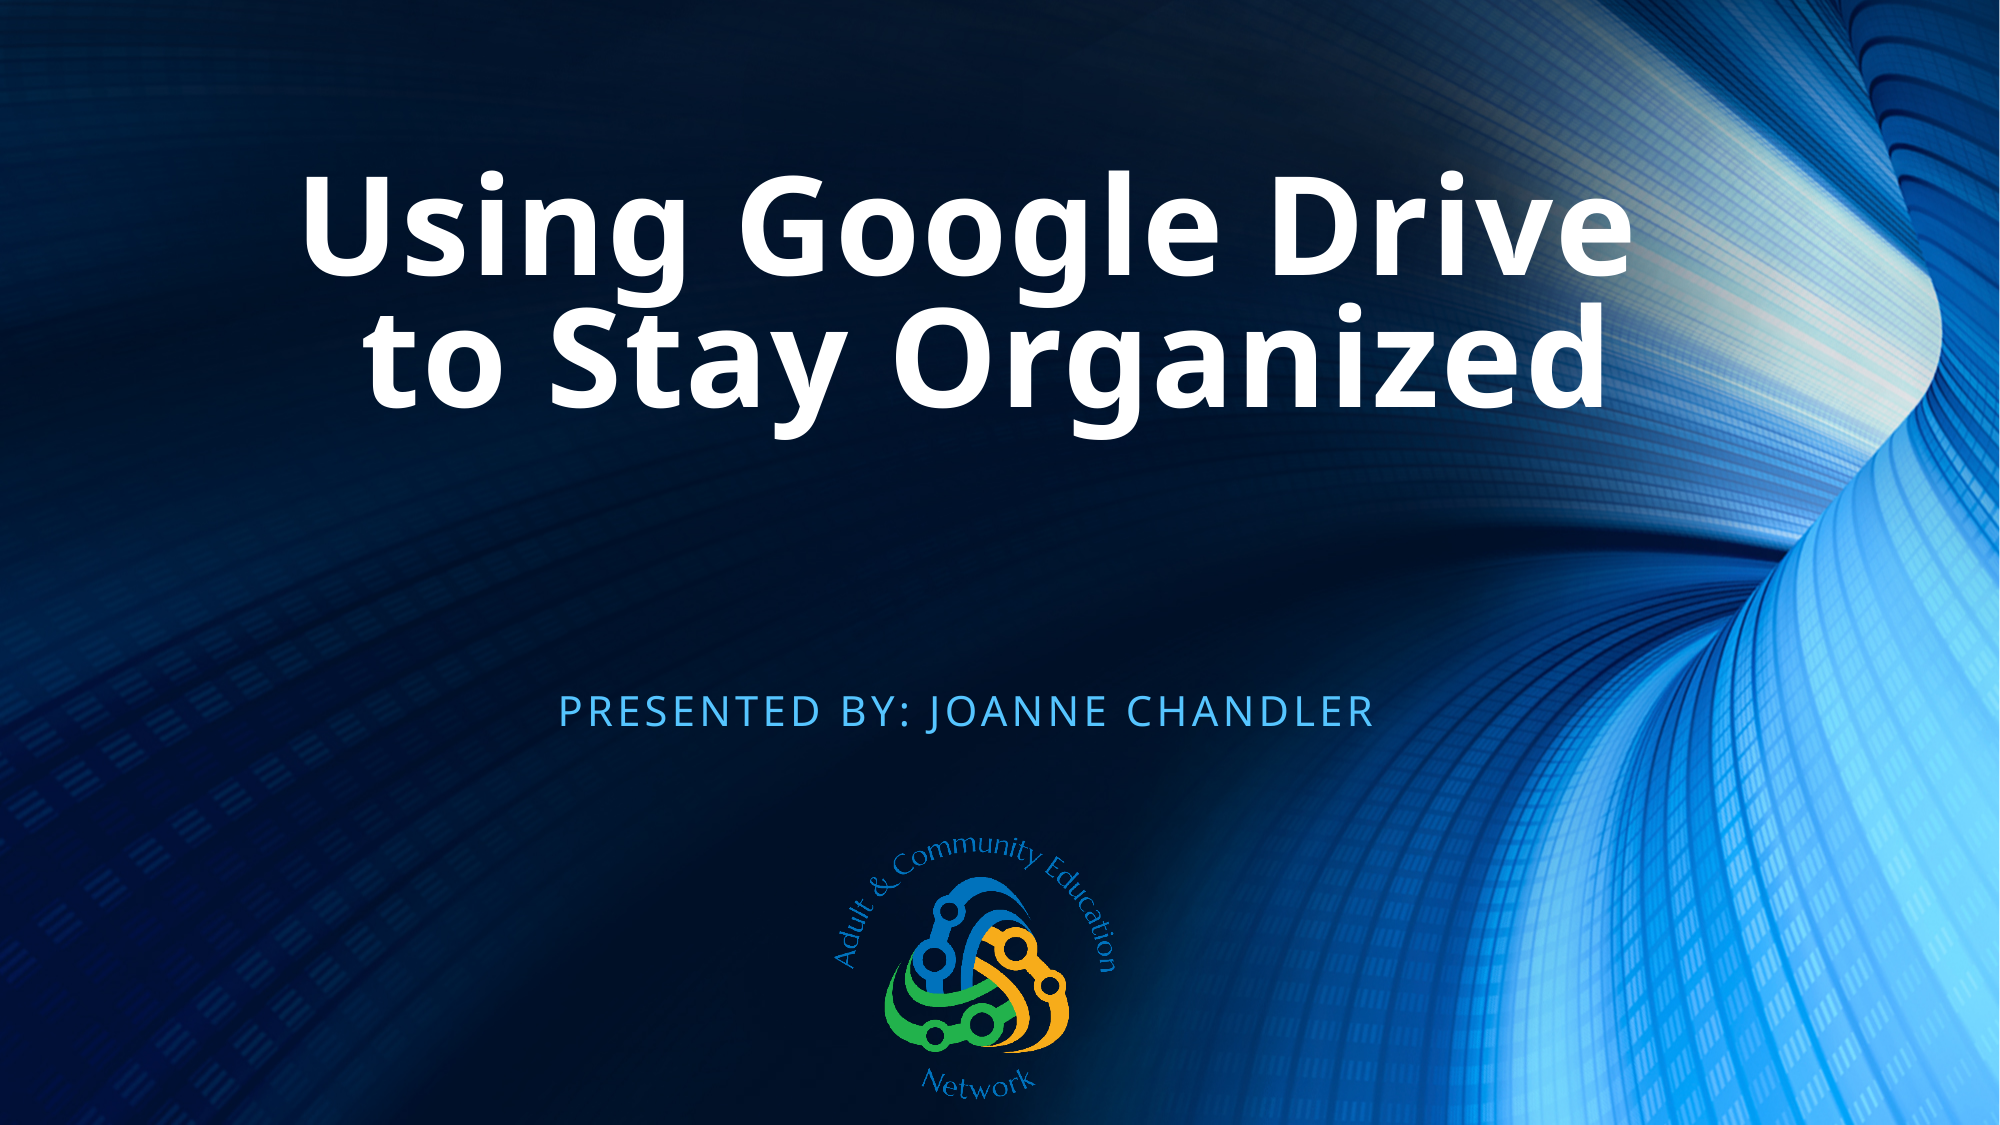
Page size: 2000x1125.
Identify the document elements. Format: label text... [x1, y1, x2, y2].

picture [0, 0, 2000, 1125]
subtitle Presented by: Joanne Chandler [273, 683, 1674, 759]
title Using Google Drive to Stay Organized [149, 87, 1825, 442]
